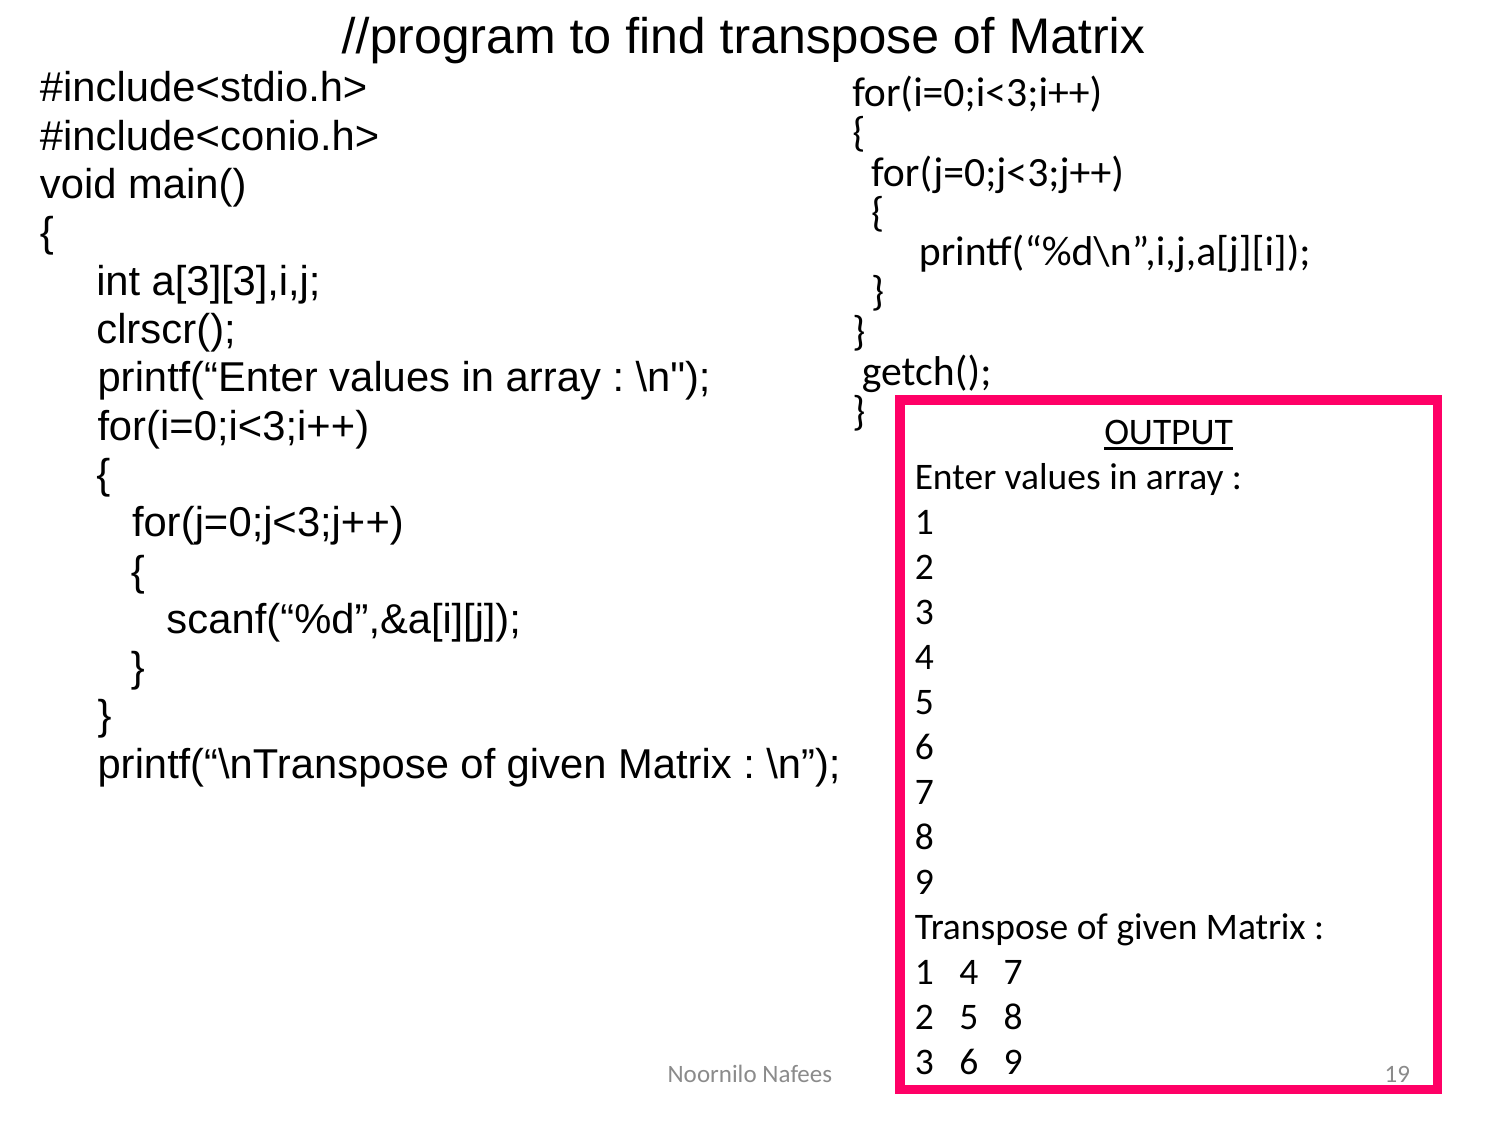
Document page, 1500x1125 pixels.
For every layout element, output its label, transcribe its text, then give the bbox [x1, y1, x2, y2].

list #include<stdio.h> #include<conio.h> void main() { int a[3][3],i,j; clrscr(); printf(“Enter values in array : \n"); for(i=0;i<3;i++) { for(j=0;j<3;j++) { scanf(“%d”,&a[i][j]); } } printf(“\nTranspose of given Matrix : \n”); [24, 62, 1475, 1088]
title //program to find transpose of Matrix [50, 0, 1438, 62]
text_box OUTPUT Enter values in array : 1 2 3 4 5 6 7 8 9 Transpose of given Matrix : 1 4 7 2 5 8 3 6 9 [899, 399, 1438, 1090]
text_box for(i=0;i<3;i++) { for(j=0;j<3;j++) { printf(“%d\n”,i,j,a[j][i]); } } getch(); } [837, 66, 1463, 442]
slide_number 19 [1074, 1042, 1425, 1103]
footer Noornilo Nafees [512, 1042, 988, 1103]
